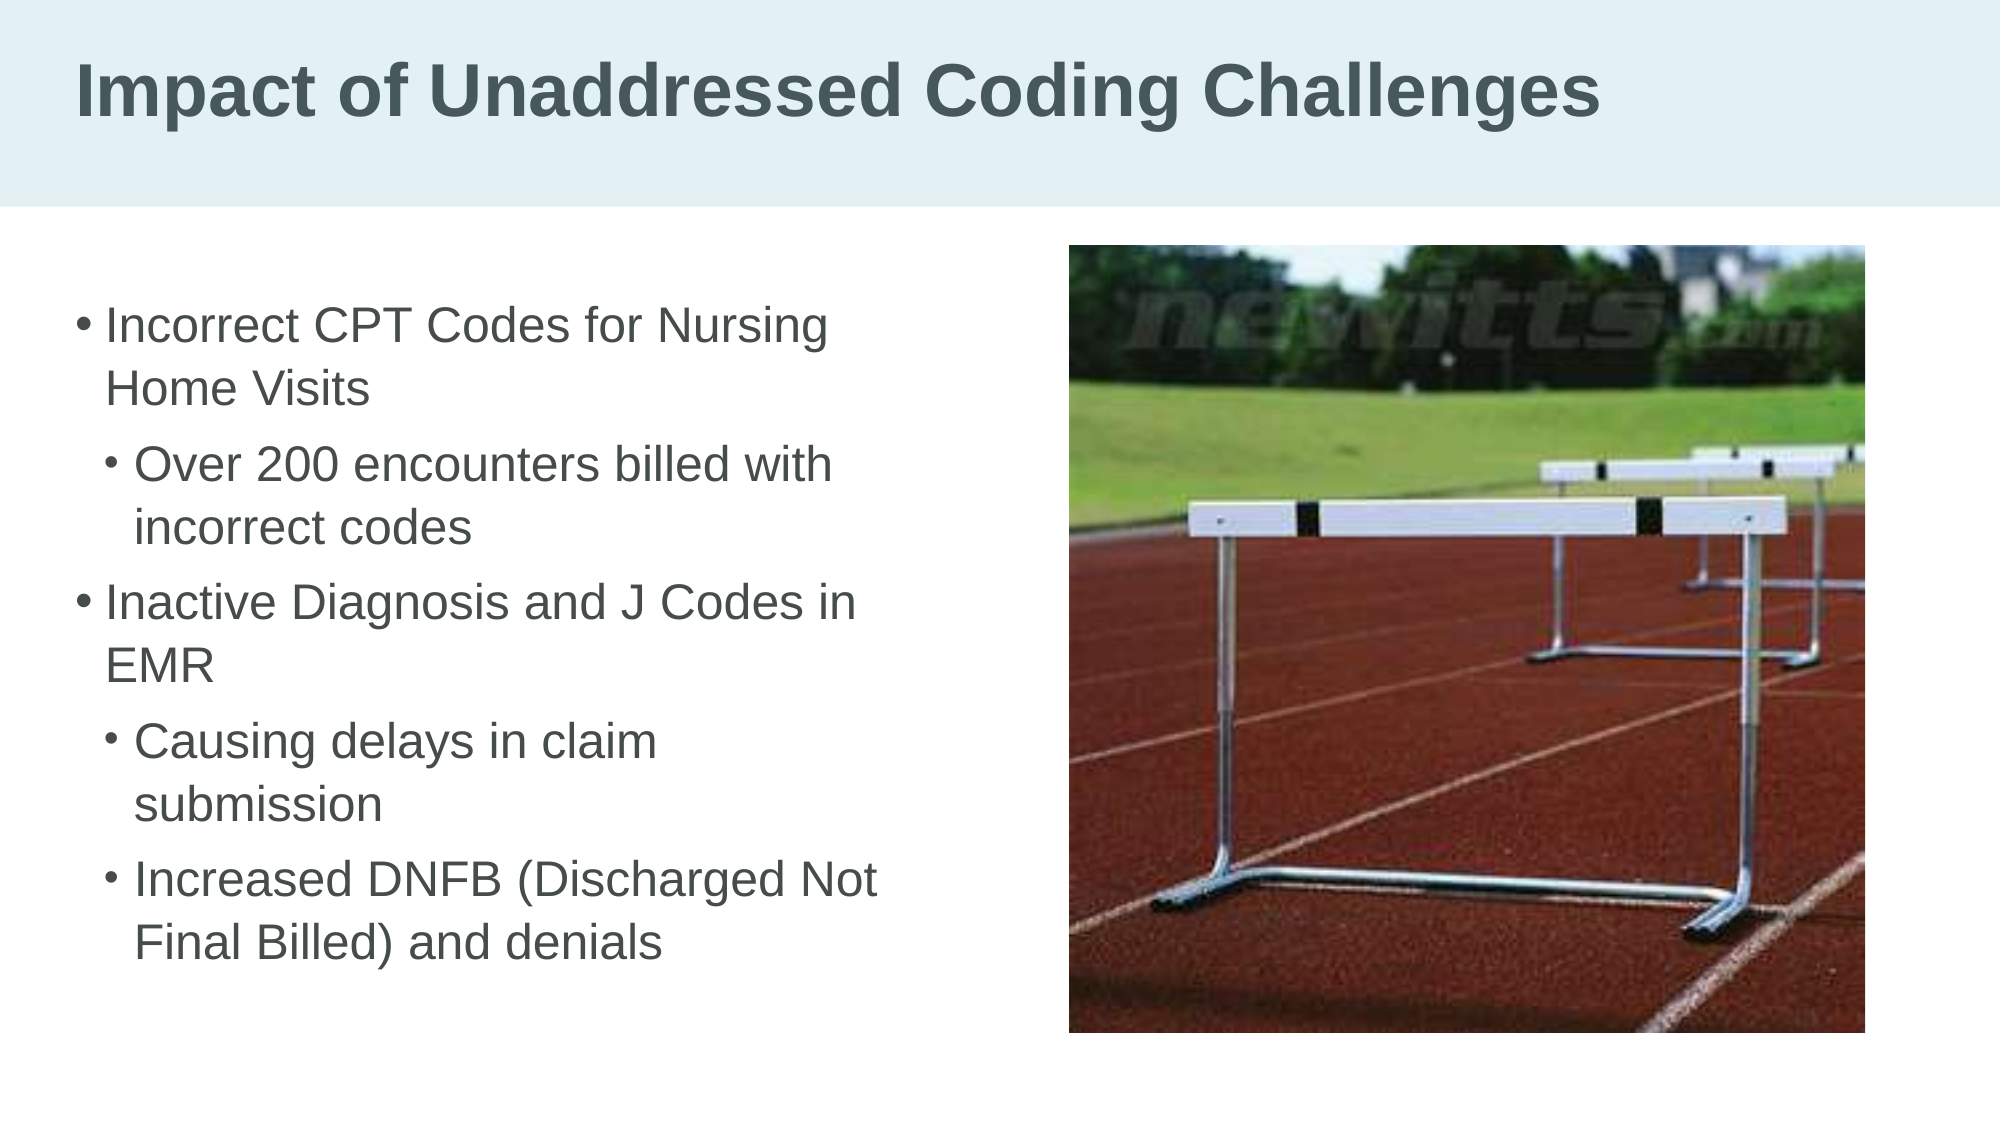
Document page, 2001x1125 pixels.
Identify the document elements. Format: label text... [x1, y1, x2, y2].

picture [1069, 245, 1866, 1033]
text_box [0, 0, 2000, 208]
list Incorrect CPT Codes for Nursing Home Visits Over 200 encounters billed with incorrect codes Inactive Diagnosis and J Codes in EMR Causing delays in claim submission Increased DNFB (Discharged Not Final Billed) and denials [60, 282, 931, 708]
